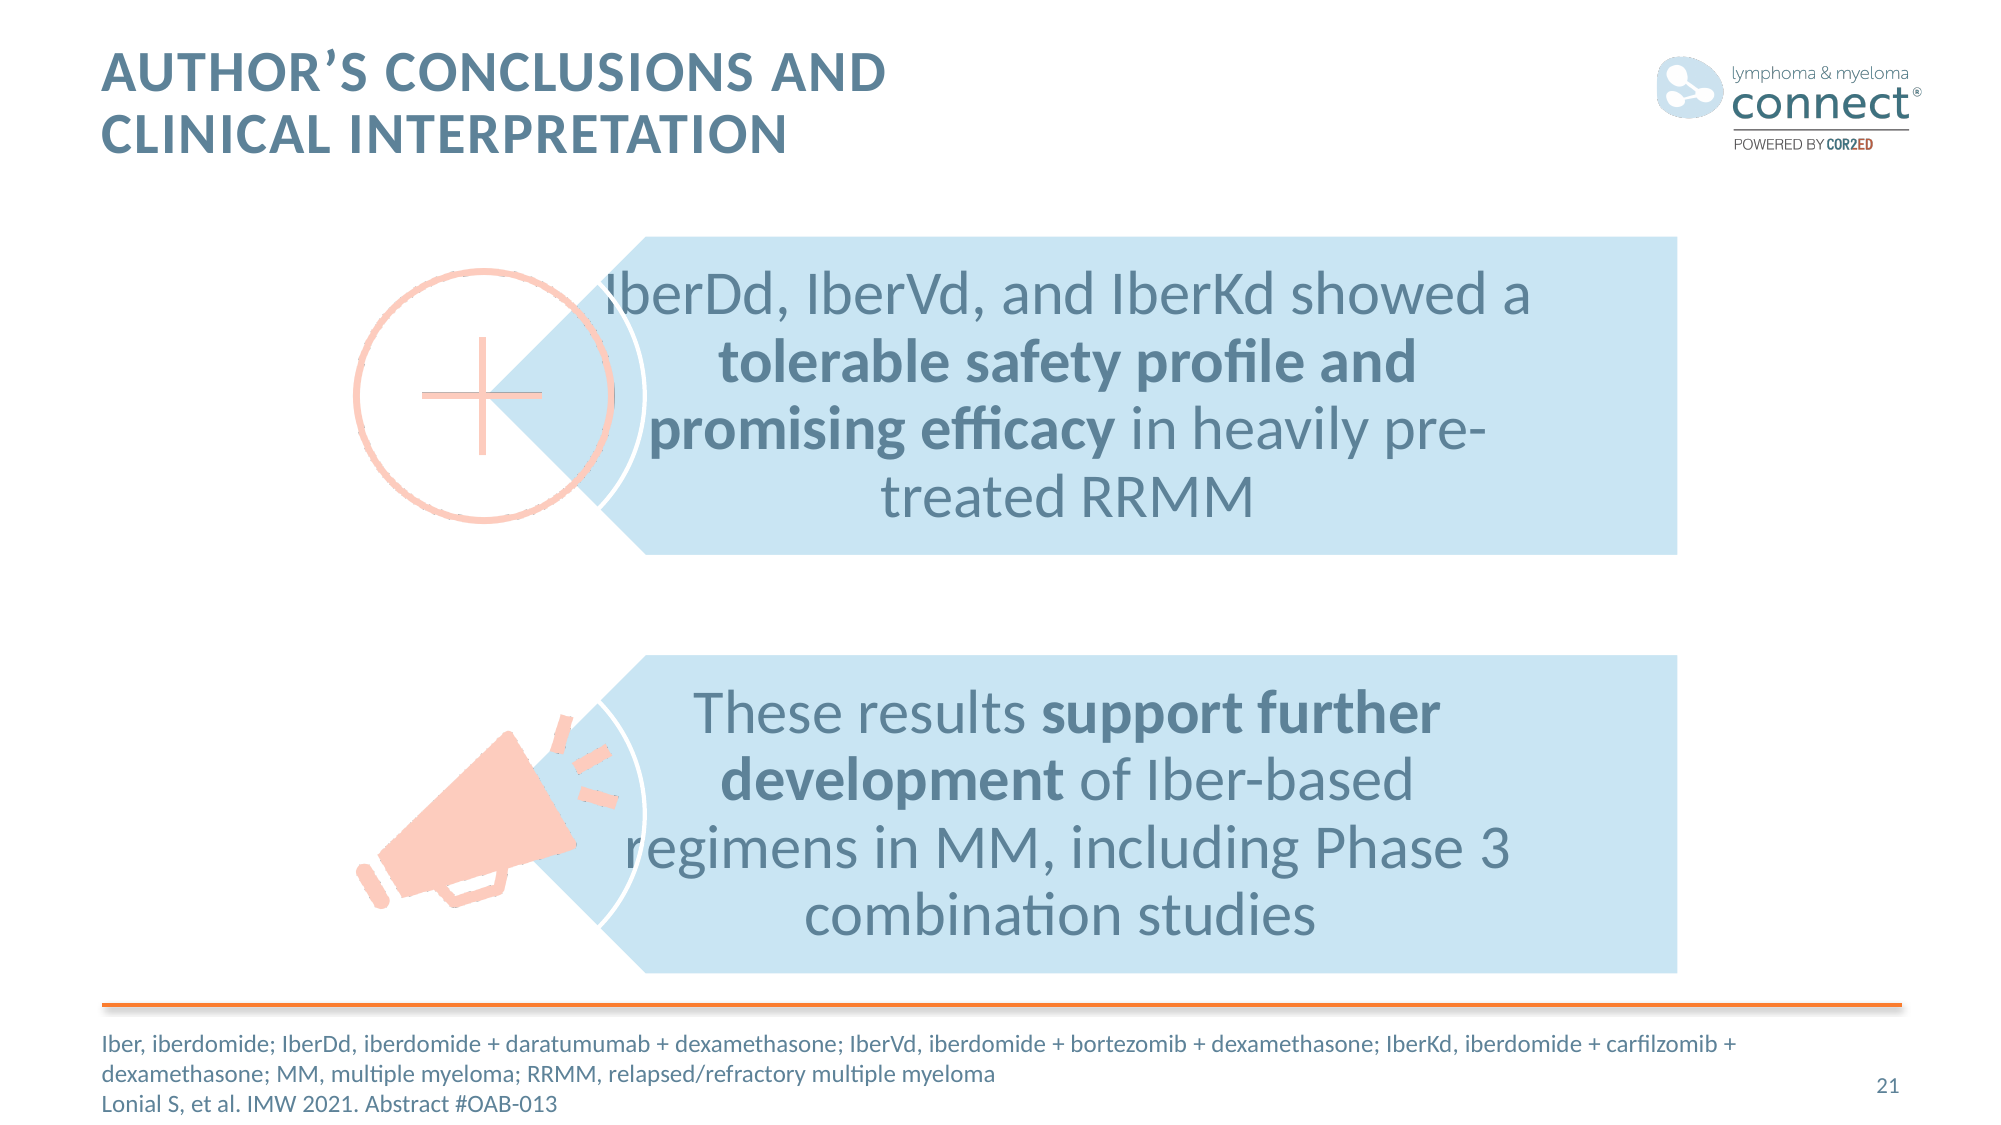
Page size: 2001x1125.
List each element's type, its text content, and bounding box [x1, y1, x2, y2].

slide_number 21 [1771, 1054, 1900, 1115]
list Iber, iberdomide; IberDd, iberdomide + daratumumab + dexamethasone; IberVd, iberdomide + bortezomib + dexamethasone; IberKd, iberdomide + carfilzomib + dexamethasone; MM, multiple myeloma; RRMM, relapsed/refractory multiple myeloma Lonial S, et al. IMW 2021. Abstract #OAB-013 [101, 1042, 1859, 1103]
picture [1641, 45, 1934, 161]
title Author’s conclusions and Clinical interpretation [101, 40, 1536, 173]
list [101, 233, 1901, 977]
